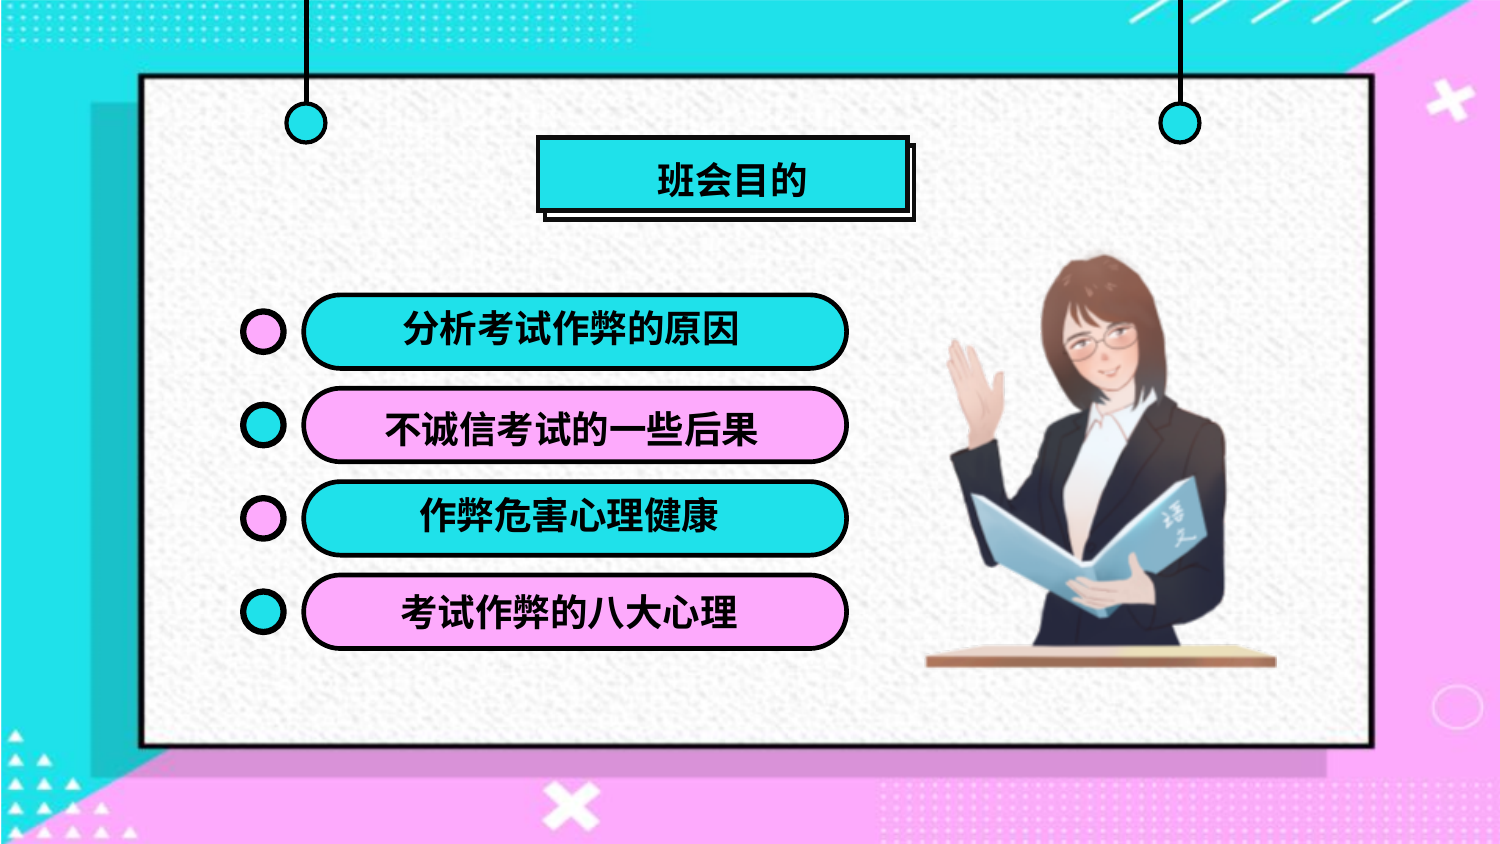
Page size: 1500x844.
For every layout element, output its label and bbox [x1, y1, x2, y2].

text_box [243, 481, 847, 556]
text_box [0, 0, 1500, 844]
text_box [538, 134, 915, 220]
text_box [243, 294, 847, 369]
text_box [243, 574, 847, 649]
text_box [243, 388, 847, 462]
picture [914, 241, 1277, 682]
